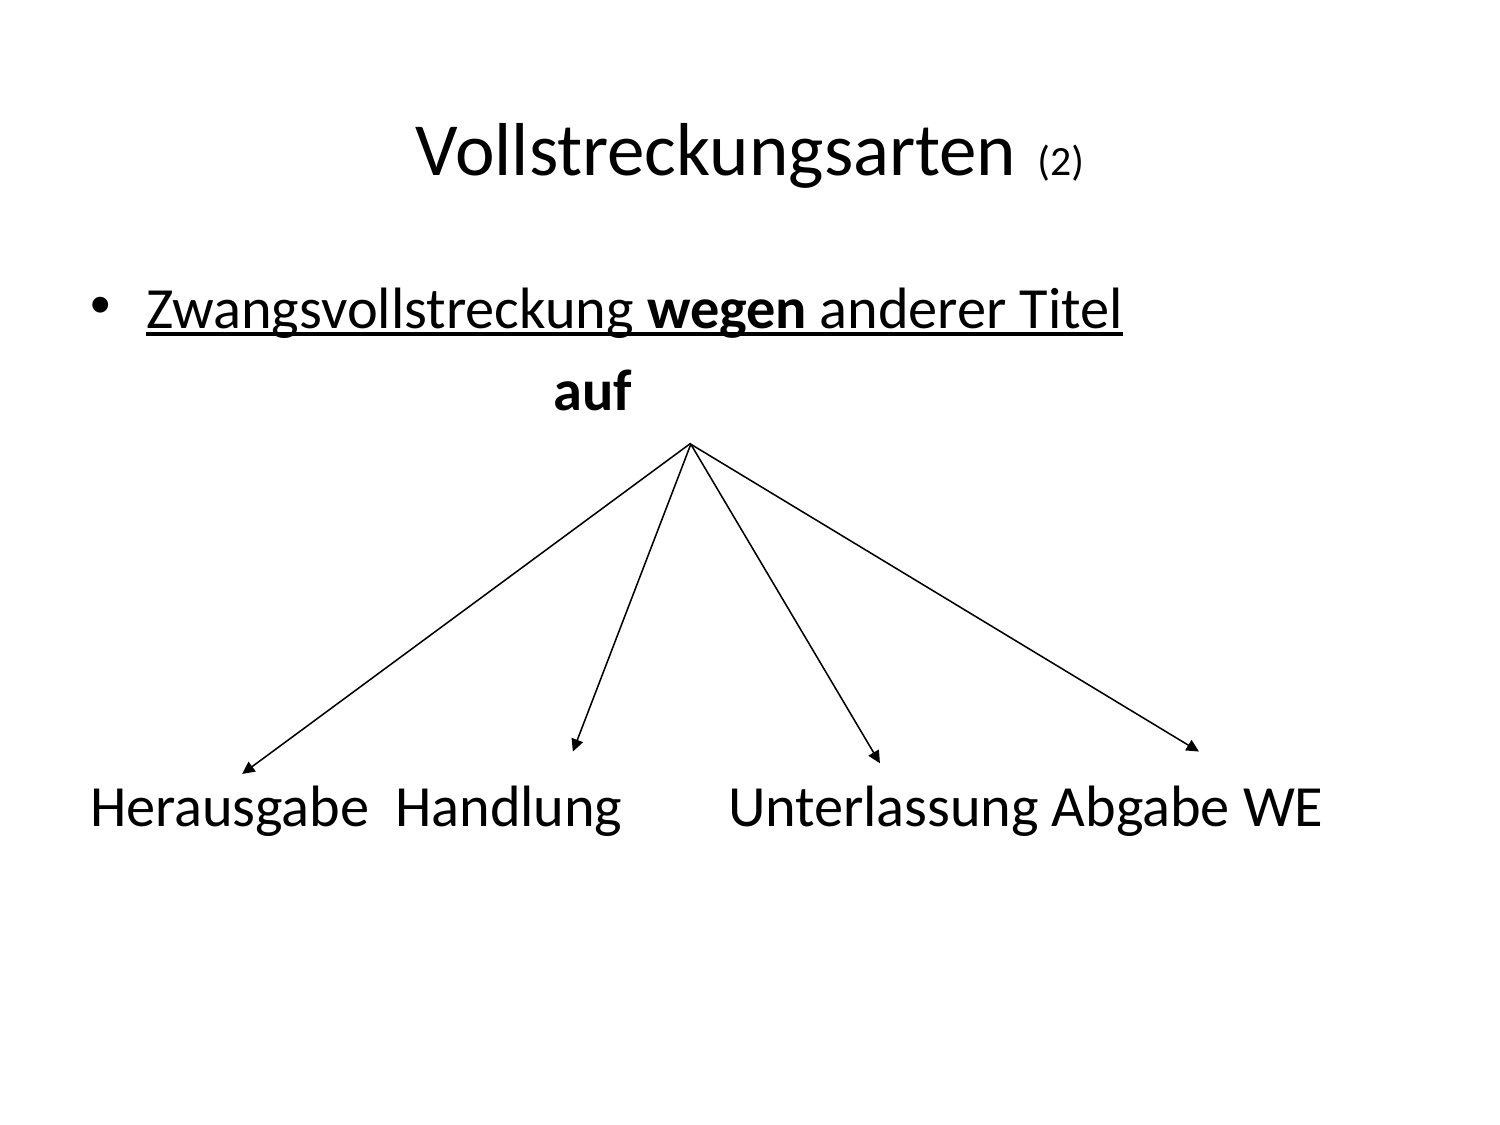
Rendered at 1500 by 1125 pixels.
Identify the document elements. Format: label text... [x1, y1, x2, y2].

text_box [690, 444, 1199, 752]
list Zwangsvollstreckung wegen anderer Titel auf Herausgabe Handlung Unterlassung Abgabe WE [75, 262, 1425, 1005]
title Vollstreckungsarten (2) [75, 45, 1425, 233]
text_box [242, 443, 691, 774]
text_box [691, 446, 880, 764]
text_box [571, 445, 691, 752]
